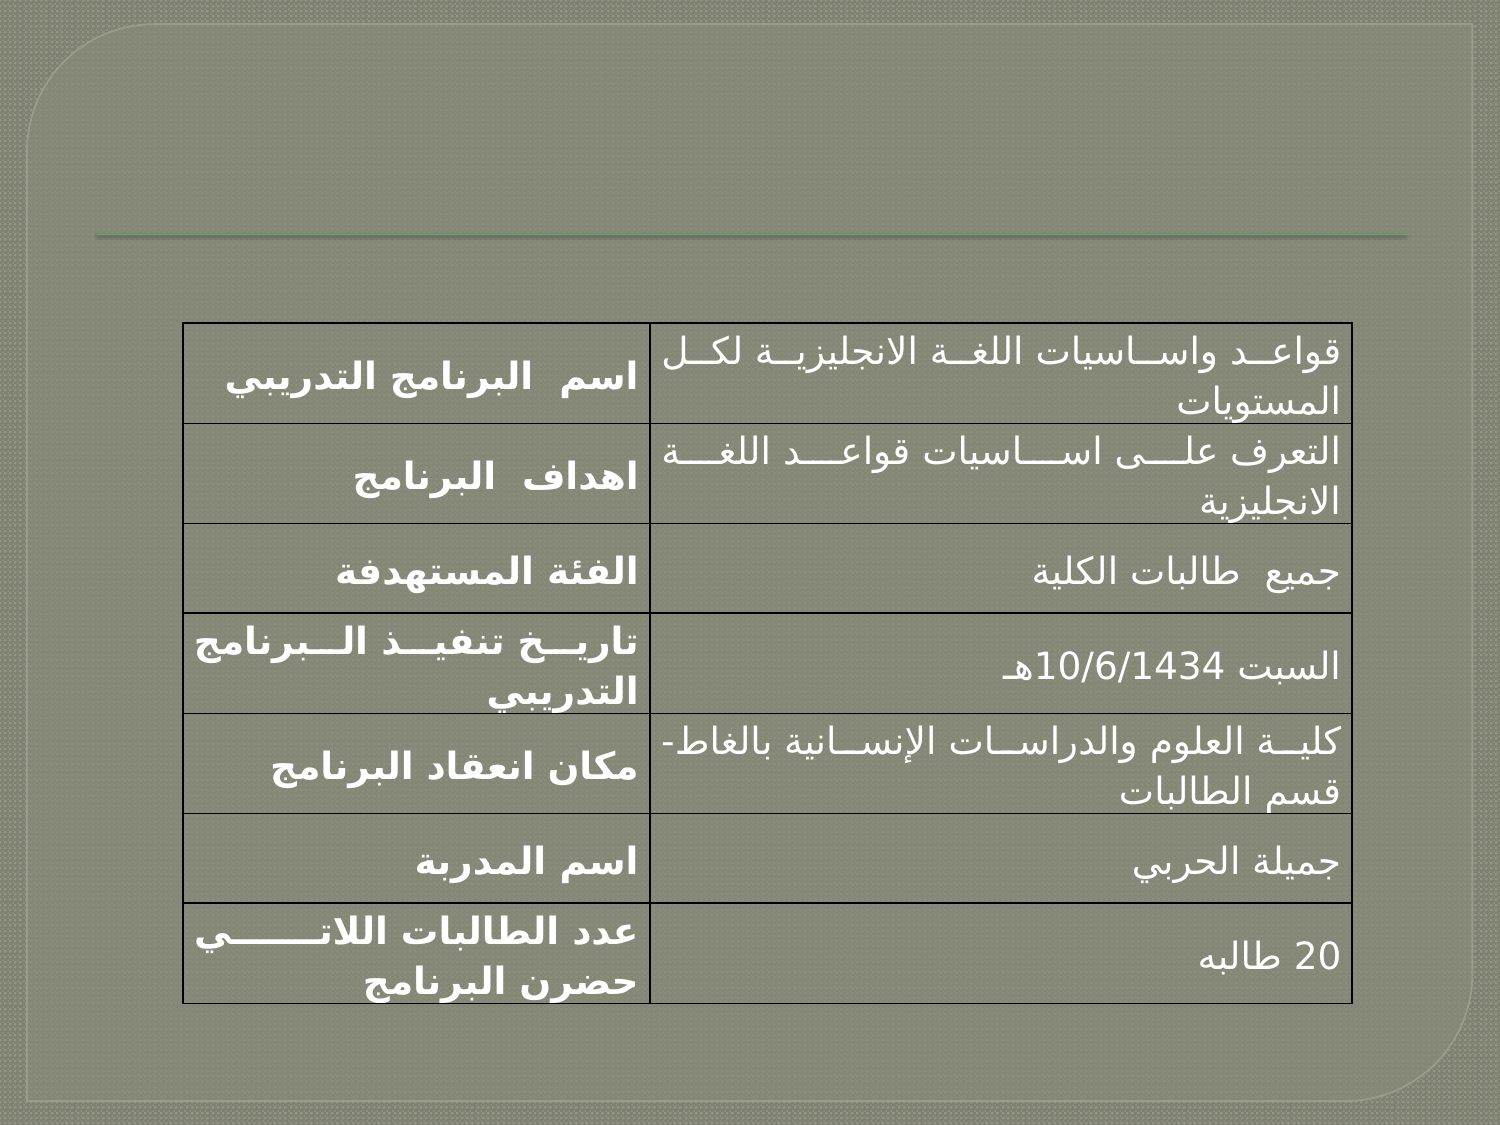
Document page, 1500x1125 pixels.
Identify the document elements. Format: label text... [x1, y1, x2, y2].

table_header قواعد واساسيات اللغة الانجليزية لكل المستويات [651, 324, 1351, 423]
table_cell تاريخ تنفيذ البرنامج التدريبي [184, 614, 649, 713]
table_cell اهداف البرنامج [184, 424, 649, 523]
table_cell الفئة المستهدفة [184, 524, 649, 612]
table_cell كلية العلوم والدراسات الإنسانية بالغاط-قسم الطالبات [651, 714, 1351, 813]
table_cell اسم المدربة [184, 814, 649, 902]
table_cell التعرف على اساسيات قواعد اللغة الانجليزية [651, 424, 1351, 523]
table_header اسم البرنامج التدريبي [184, 324, 649, 423]
table_cell السبت 10/6/1434هـ [651, 614, 1351, 713]
table_cell 20 طالبه [651, 904, 1351, 1003]
table_cell جميلة الحربي [651, 814, 1351, 902]
table_cell جميع طالبات الكلية [651, 524, 1351, 612]
table_cell مكان انعقاد البرنامج [184, 714, 649, 813]
table_cell عدد الطالبات اللاتي حضرن البرنامج [184, 904, 649, 1003]
